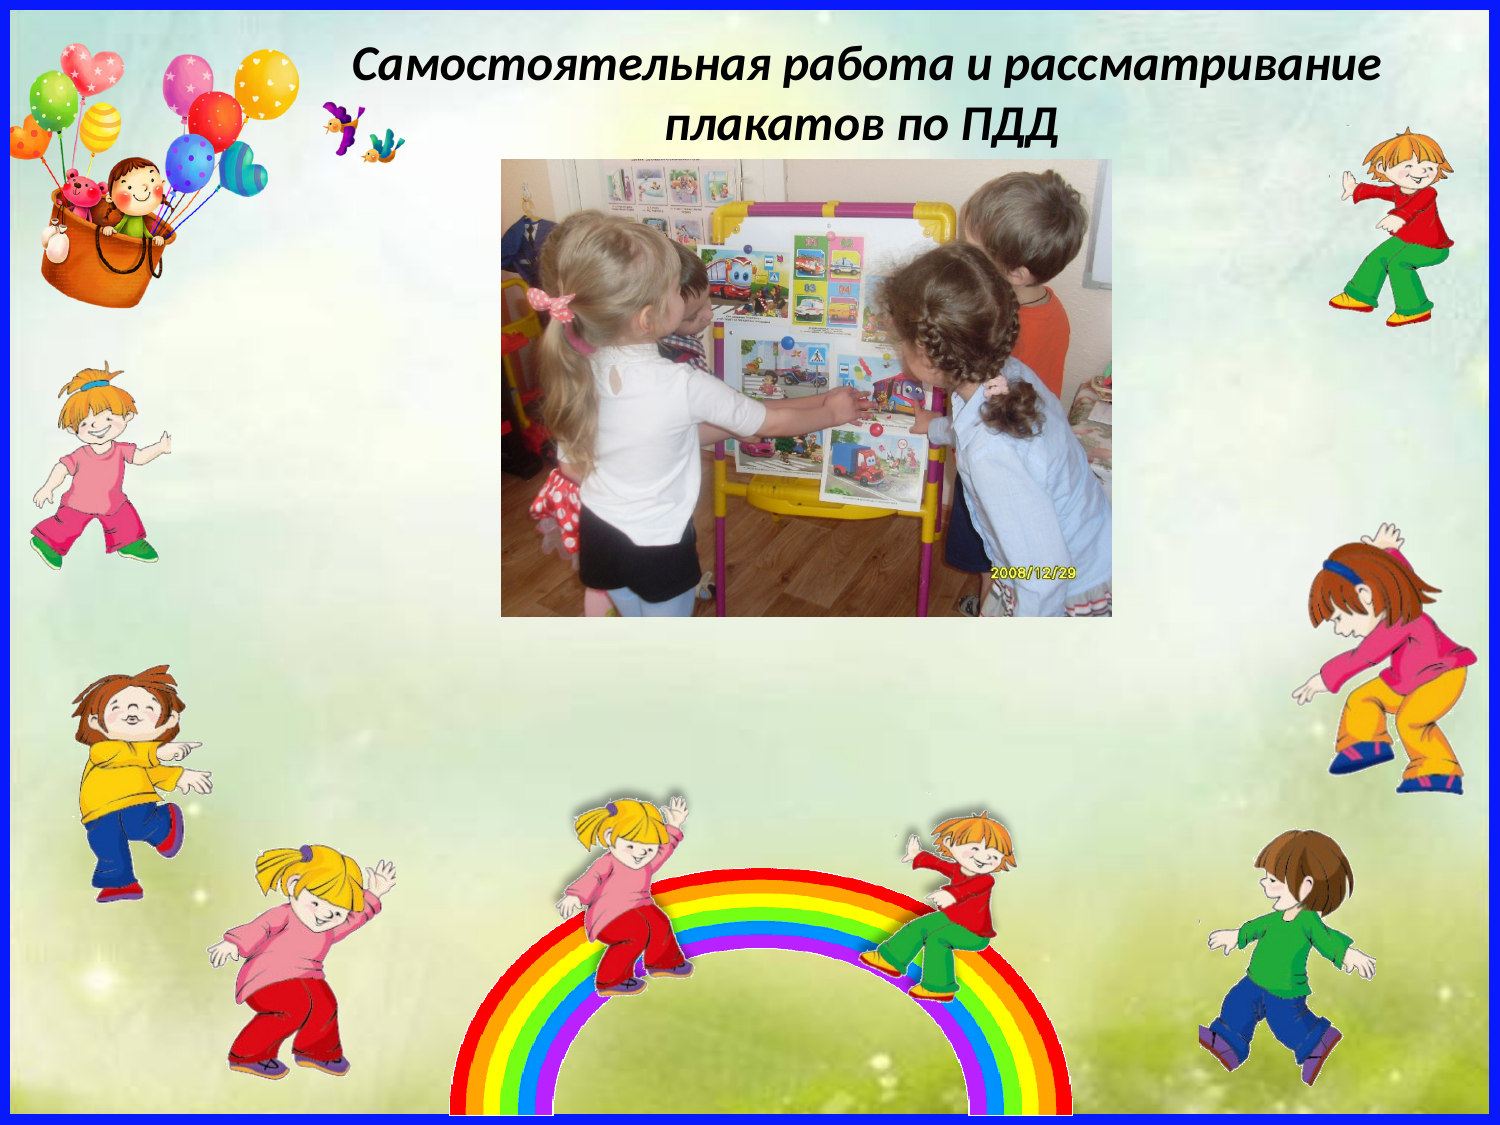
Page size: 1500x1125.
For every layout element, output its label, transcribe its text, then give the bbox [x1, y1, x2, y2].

text_box Самостоятельная работа и рассматривание плакатов по ПДД [269, 23, 1465, 159]
picture [10, 10, 1489, 1125]
